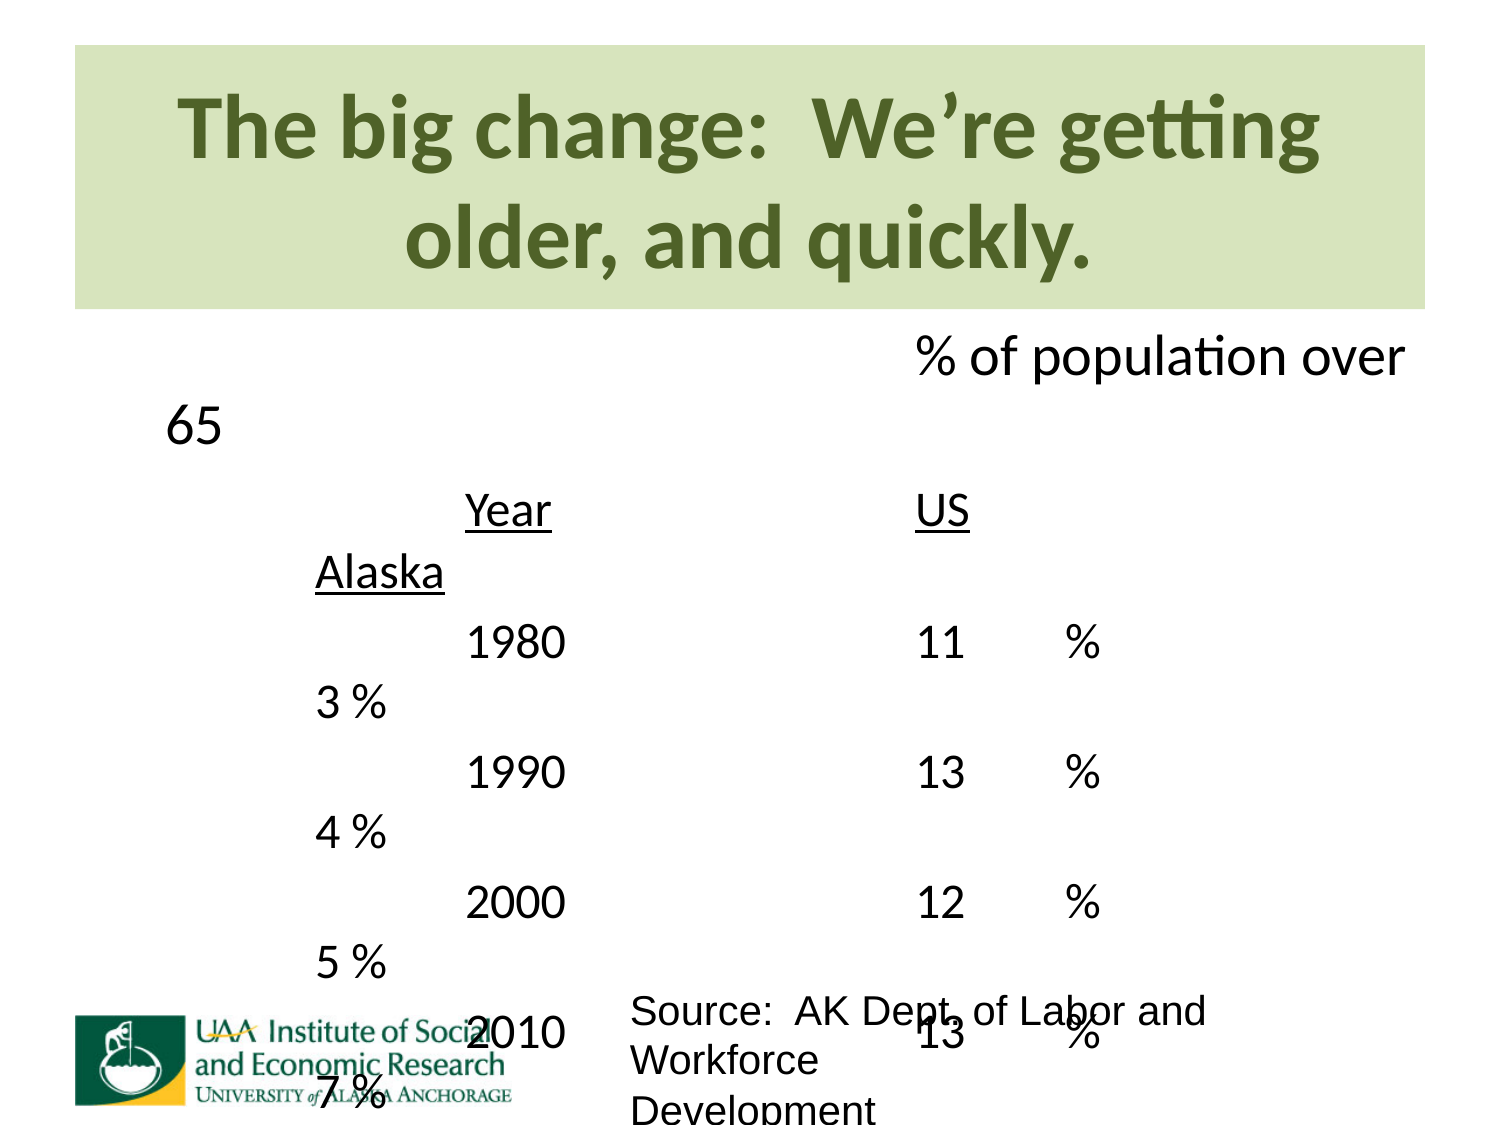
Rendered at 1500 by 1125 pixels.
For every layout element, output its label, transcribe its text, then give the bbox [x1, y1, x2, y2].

text_box Source: AK Dept. of Labor and Workforce Development [615, 975, 1423, 1125]
title The big change: We’re getting older, and quickly. [75, 45, 1425, 309]
list % of population over 65 Year US Alaska 1980 11 % 3 % 1990 13 % 4 % 2000 12 % 5 % 2010 13 % 7 % 2017 16 % 11 % 2030 20 % 17 % [75, 309, 1425, 976]
picture [75, 1015, 512, 1107]
